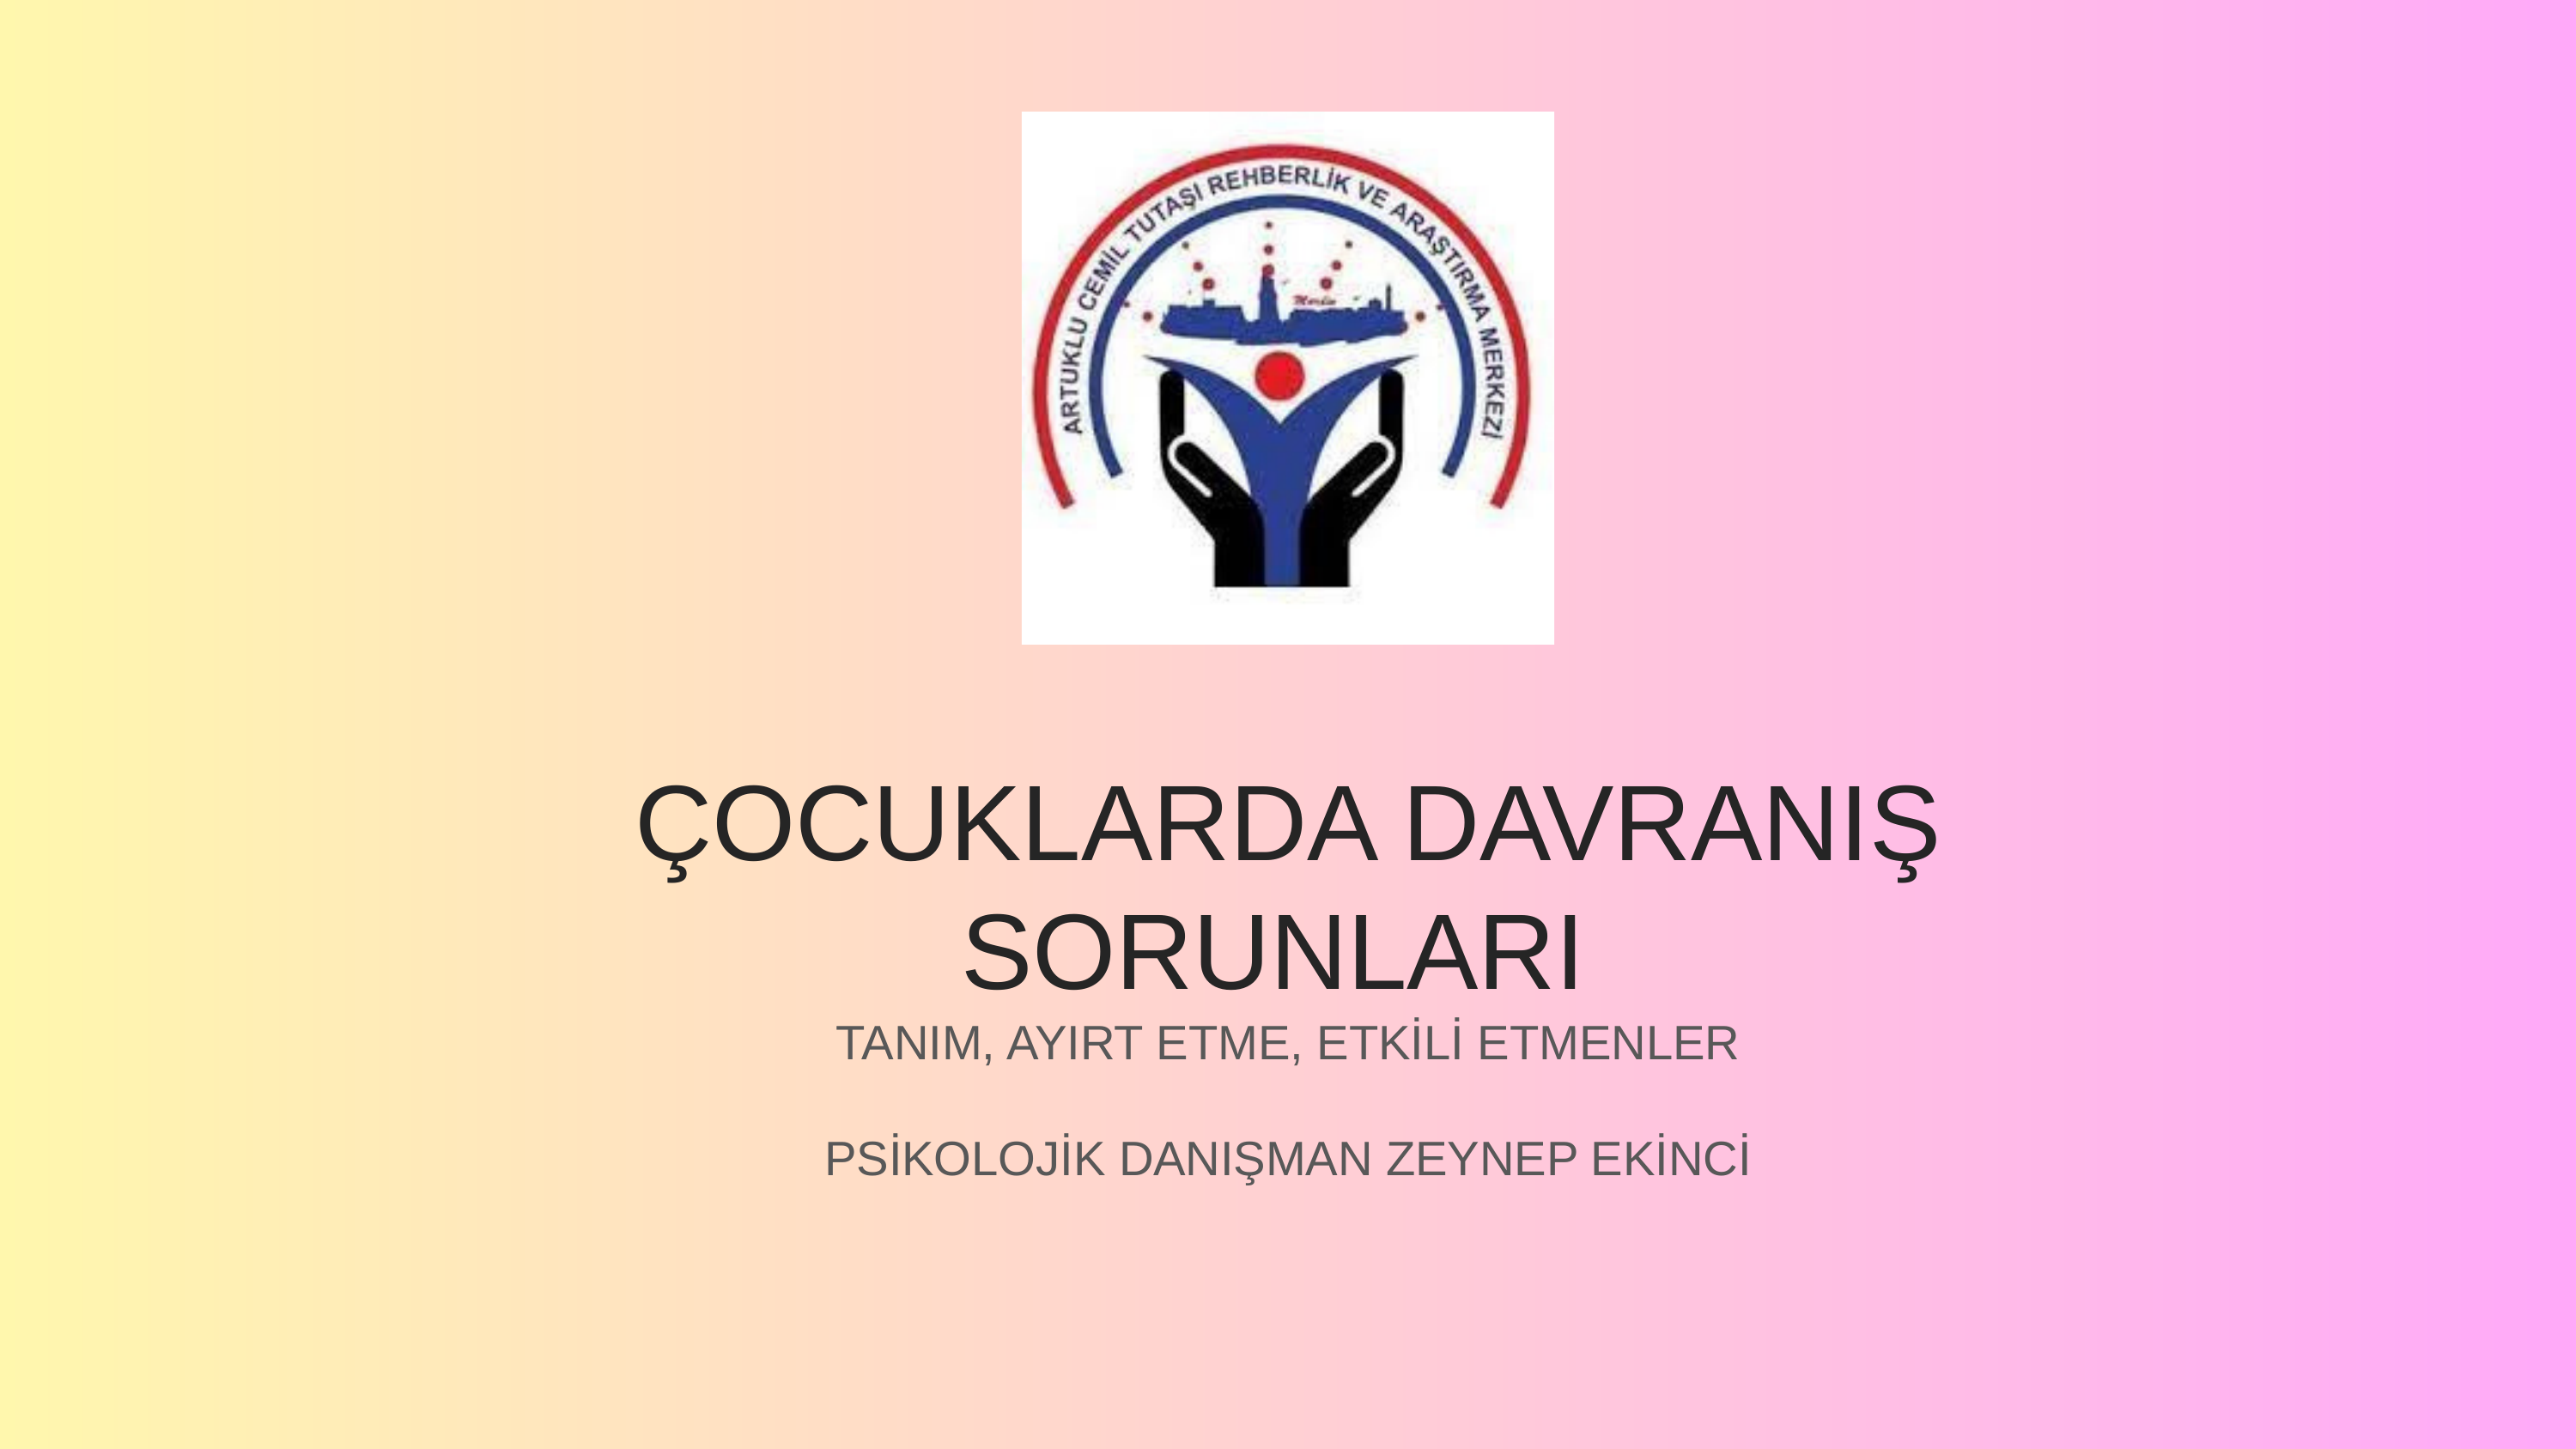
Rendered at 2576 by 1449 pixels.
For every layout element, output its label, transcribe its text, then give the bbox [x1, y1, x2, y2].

text_box ÇOCUKLARDA DAVRANIŞ SORUNLARI TANIM, AYIRT ETME, ETKİLİ ETMENLER PSİKOLOJİK DANIŞMAN ZEYNEP EKİNCİ [408, 753, 2168, 1185]
text_box [1021, 112, 1555, 645]
